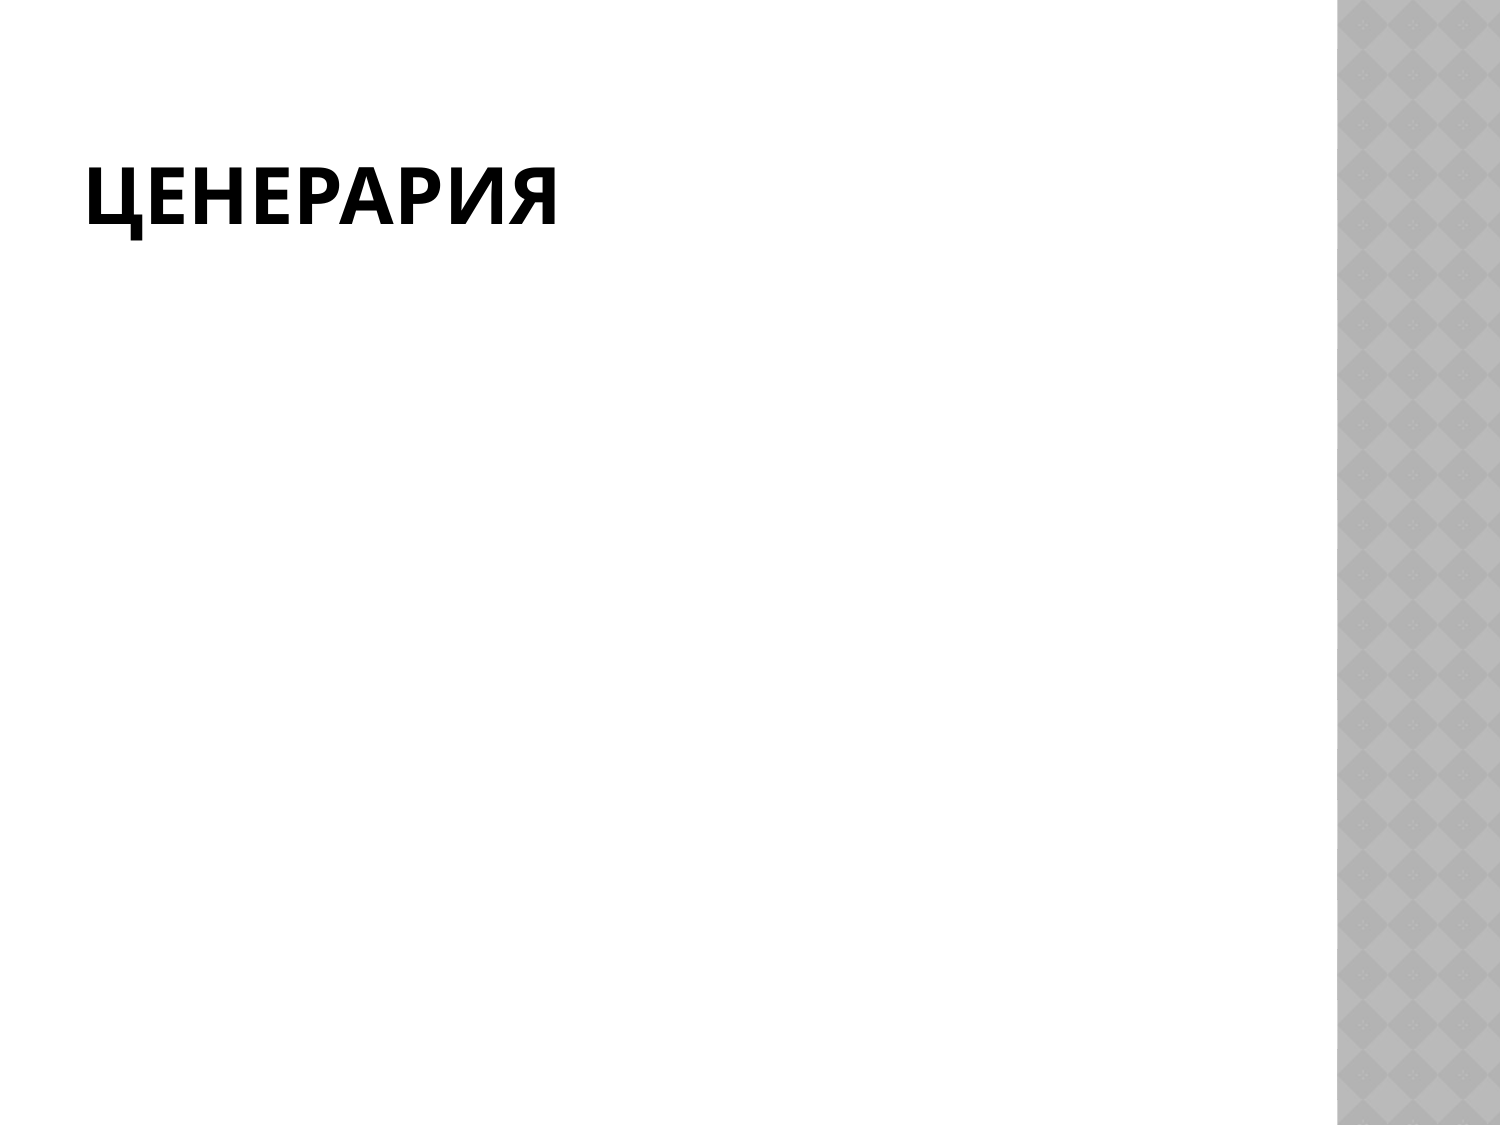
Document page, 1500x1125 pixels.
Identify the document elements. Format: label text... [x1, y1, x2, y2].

title ценерария [75, 52, 1263, 240]
